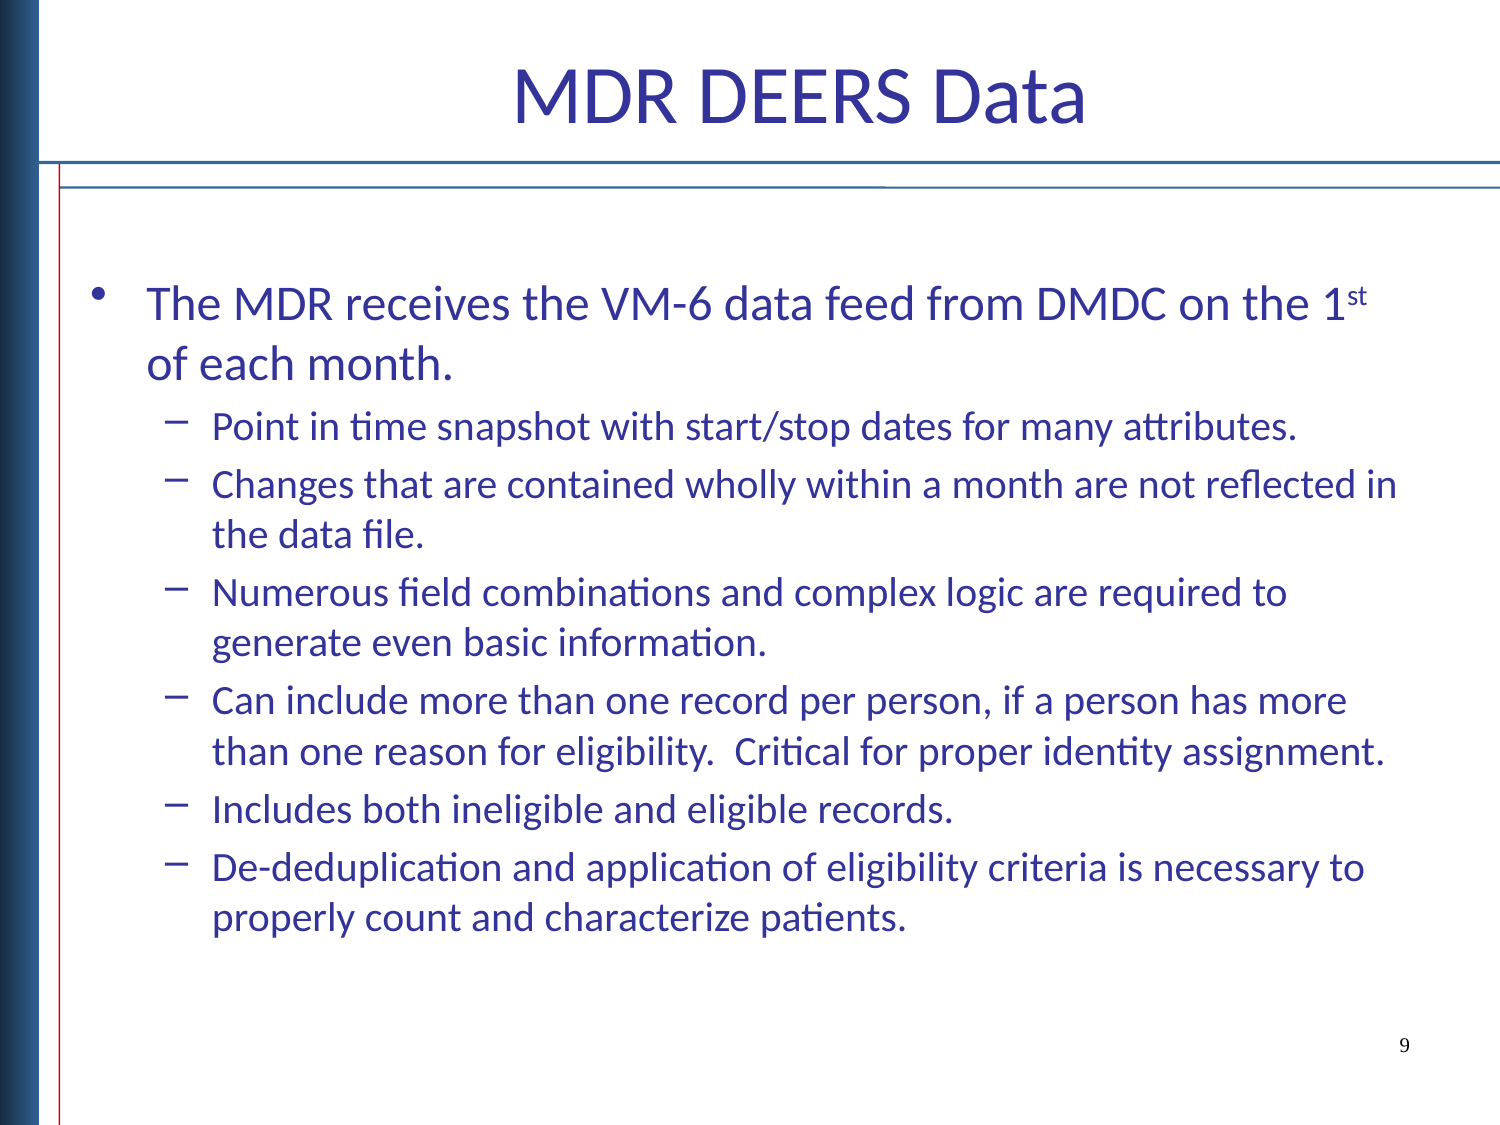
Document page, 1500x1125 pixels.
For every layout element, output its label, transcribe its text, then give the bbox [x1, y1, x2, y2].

slide_number 9 [1074, 1024, 1425, 1103]
list The MDR receives the VM-6 data feed from DMDC on the 1st of each month. Point in time snapshot with start/stop dates for many attributes. Changes that are contained wholly within a month are not reflected in the data file. Numerous field combinations and complex logic are required to generate even basic information. Can include more than one record per person, if a person has more than one reason for eligibility. Critical for proper identity assignment. Includes both ineligible and eligible records. De-deduplication and application of eligibility criteria is necessary to properly count and characterize patients. [75, 262, 1425, 1005]
title MDR DEERS Data [249, 37, 1350, 143]
